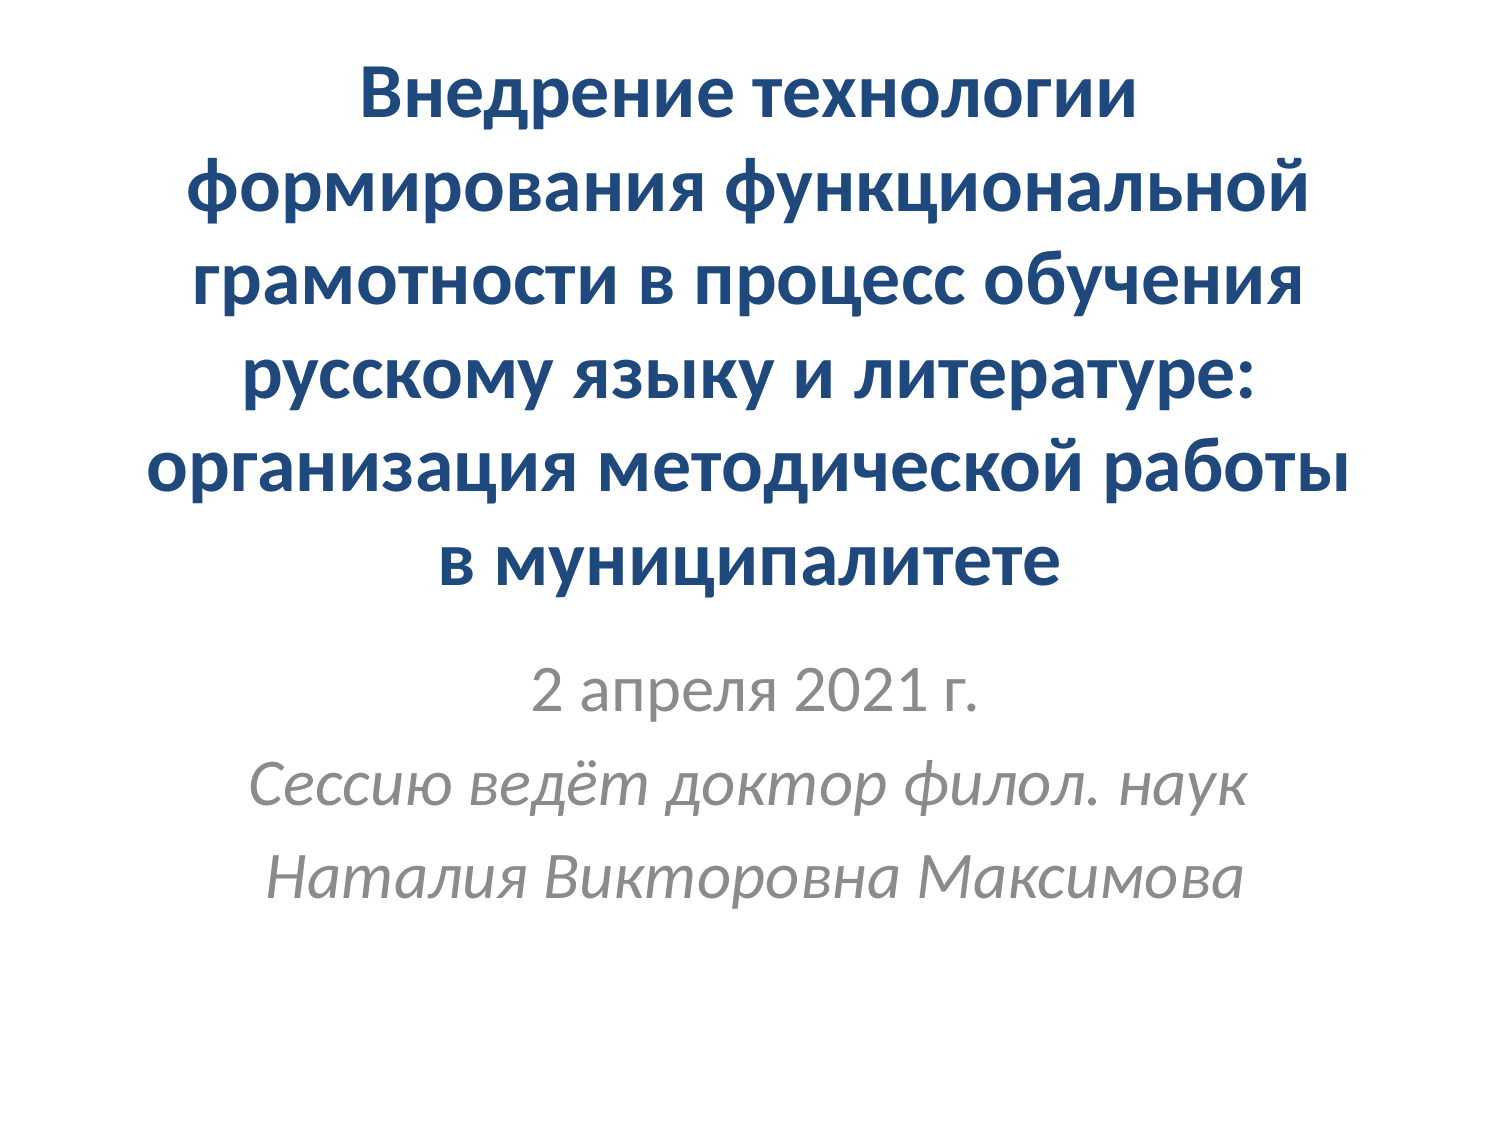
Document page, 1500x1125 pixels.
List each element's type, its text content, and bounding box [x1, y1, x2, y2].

subtitle 2 апреля 2021 г. Сессию ведёт доктор филол. наук Наталия Викторовна Максимова [147, 637, 1365, 925]
title Внедрение технологии формирования функциональной грамотности в процесс обучения русскому языку и литературе: организация методической работы в муниципалитете [112, 30, 1388, 610]
